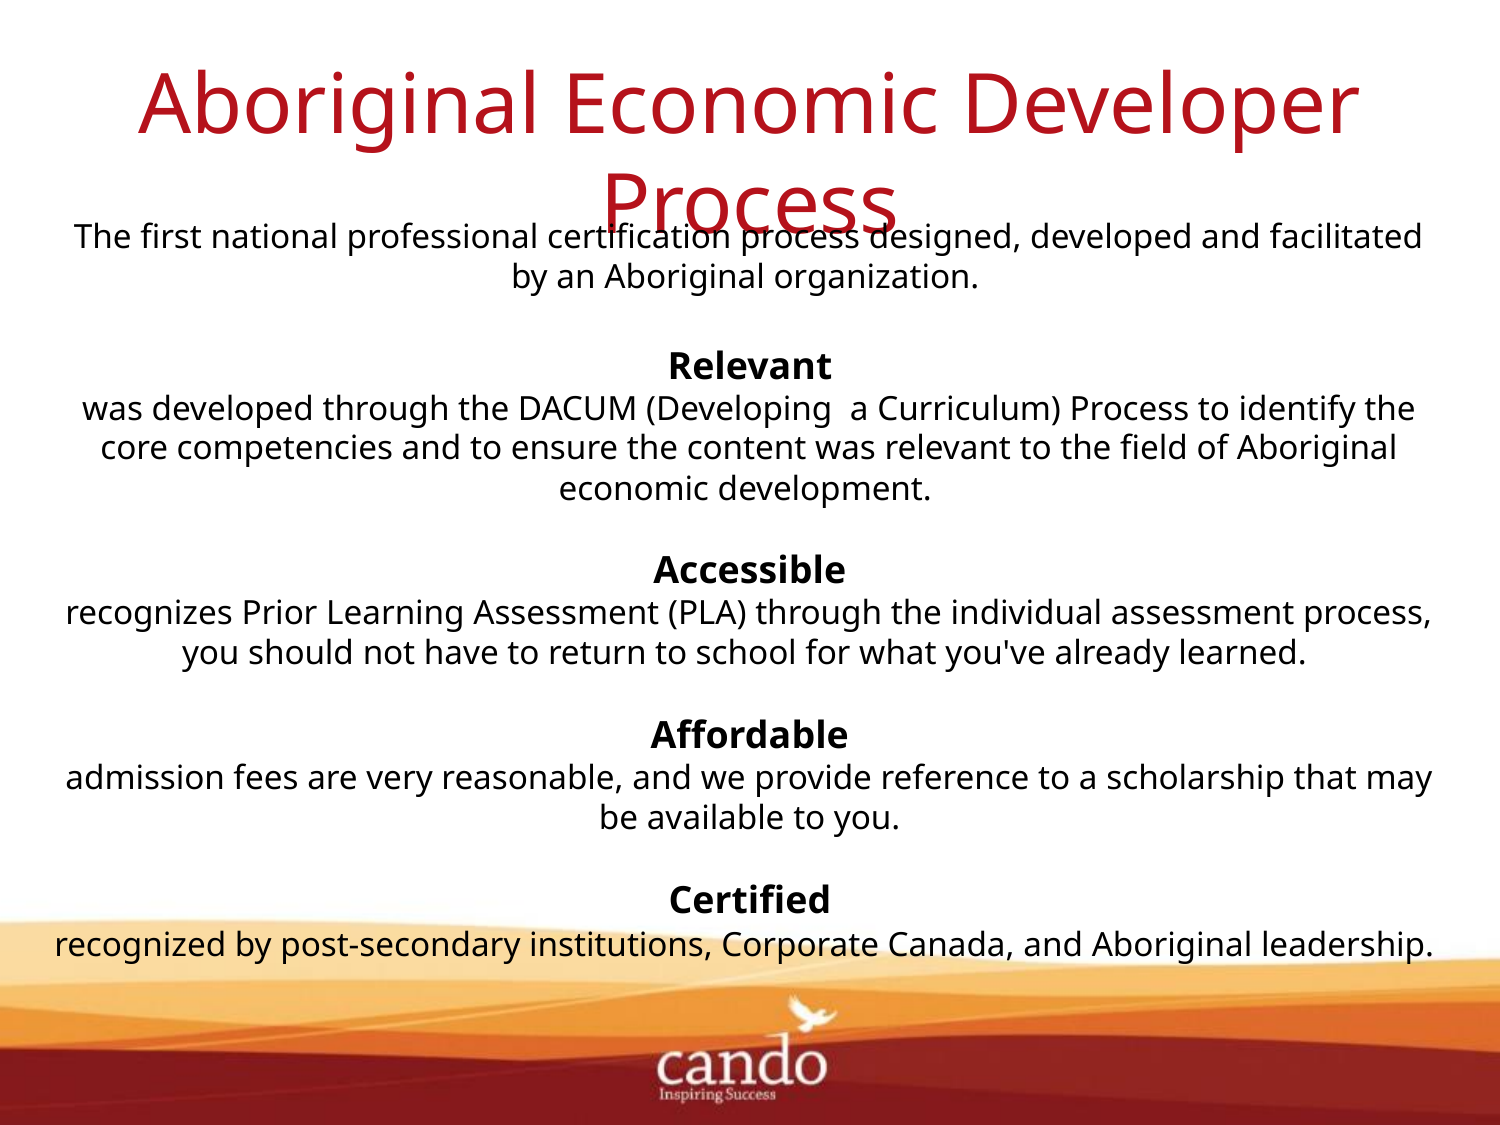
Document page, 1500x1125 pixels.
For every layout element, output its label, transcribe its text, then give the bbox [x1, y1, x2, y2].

text_box The first national professional certification process designed, developed and facilitated by an Aboriginal organization. Relevant was developed through the DACUM (Developing a Curriculum) Process to identify the core competencies and to ensure the content was relevant to the field of Aboriginal economic development. Accessible recognizes Prior Learning Assessment (PLA) through the individual assessment process, you should not have to return to school for what you've already learned. Affordable admission fees are very reasonable, and we provide reference to a scholarship that may be available to you. Certified recognized by post-secondary institutions, Corporate Canada, and Aboriginal leadership. [39, 208, 1461, 971]
text_box Aboriginal Economic Developer Process [41, 42, 1459, 173]
picture [0, 0, 1500, 1125]
